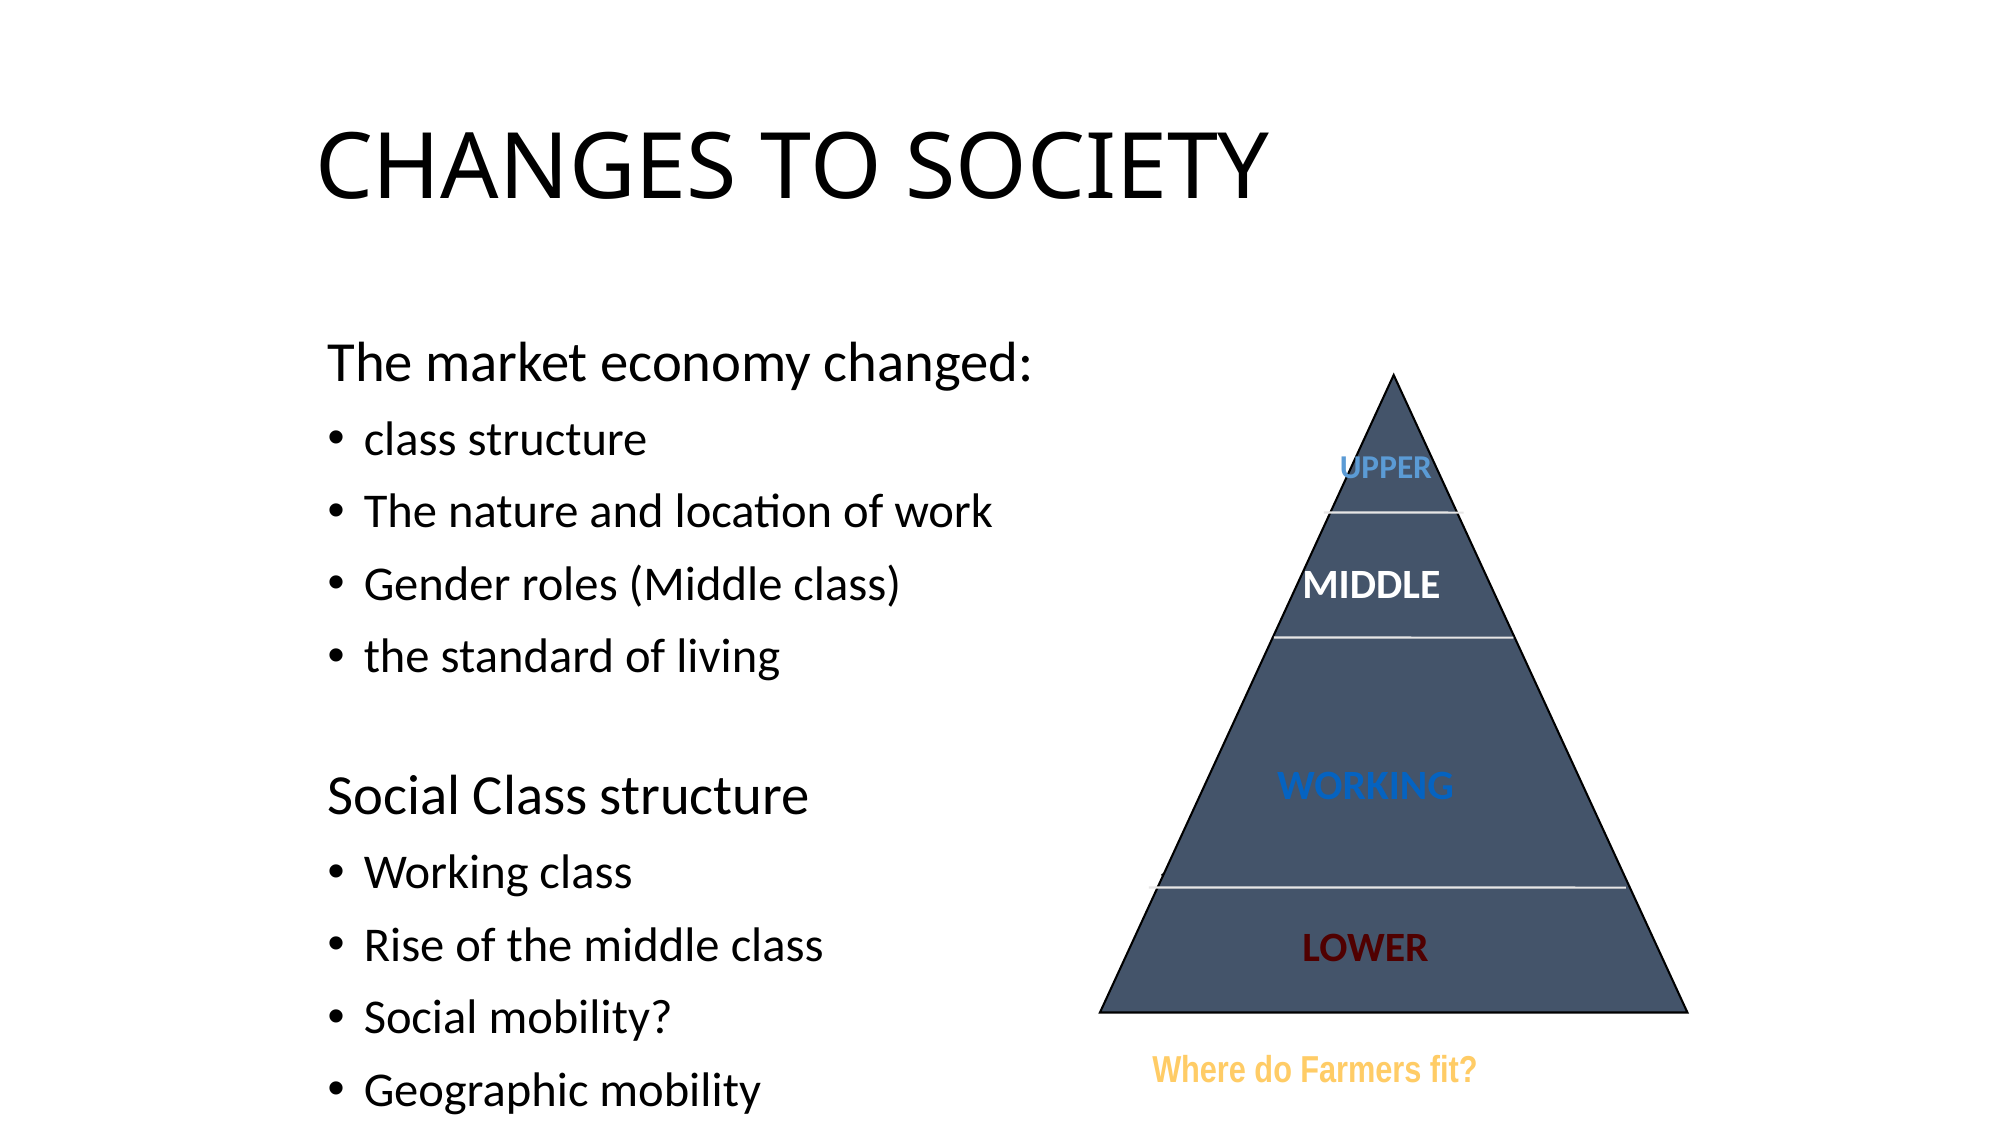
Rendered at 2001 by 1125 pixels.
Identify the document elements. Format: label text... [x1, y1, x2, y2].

text_box Where do Farmers fit? [1137, 1037, 1638, 1098]
text_box [1365, 375, 1423, 437]
text_box [1313, 513, 1474, 549]
list The market economy changed: class structure The nature and location of work Gender roles (Middle class) the standard of living Social Class structure Working class Rise of the middle class Social mobility? Geographic mobility [312, 324, 1200, 1125]
text_box [1330, 493, 1457, 512]
text_box [1099, 606, 1688, 1013]
text_box MIDDLE [1287, 549, 1525, 615]
text_box UPPER [1324, 437, 1475, 493]
title CHANGES TO SOCIETY [300, 62, 1713, 275]
text_box WORKING [1262, 750, 1550, 815]
text_box LOWER [1287, 912, 1513, 978]
